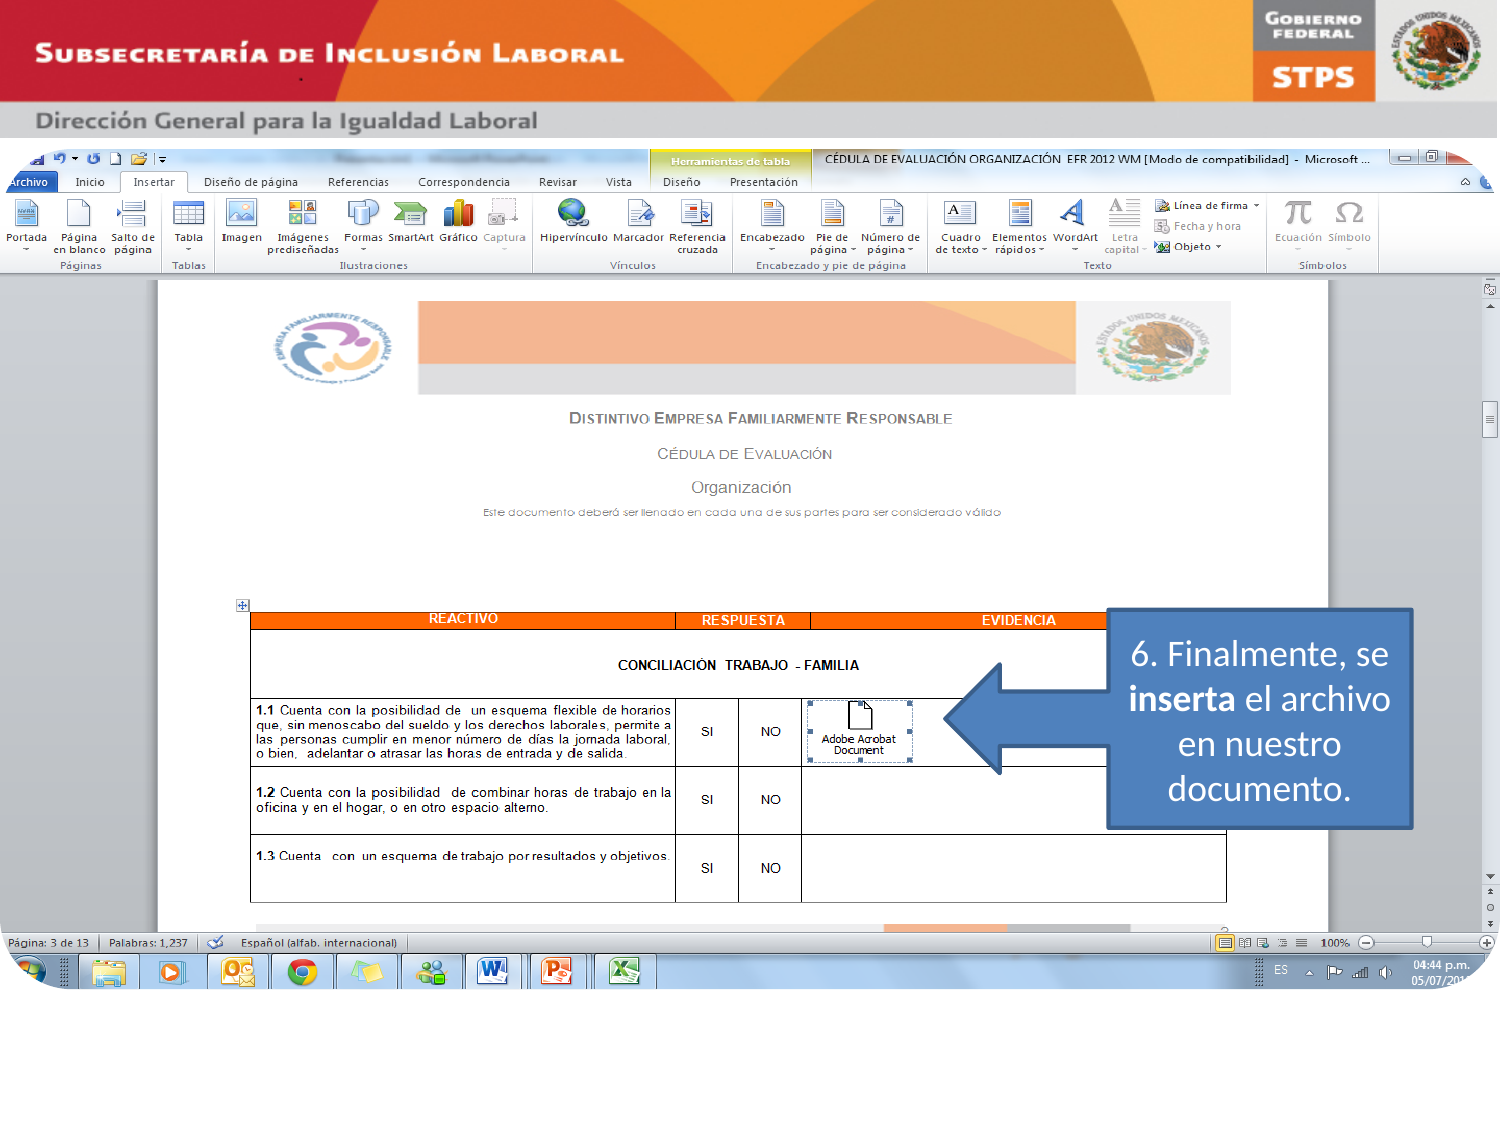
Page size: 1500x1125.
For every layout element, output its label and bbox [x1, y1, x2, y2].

picture [0, 148, 1500, 990]
picture [0, 0, 1498, 138]
